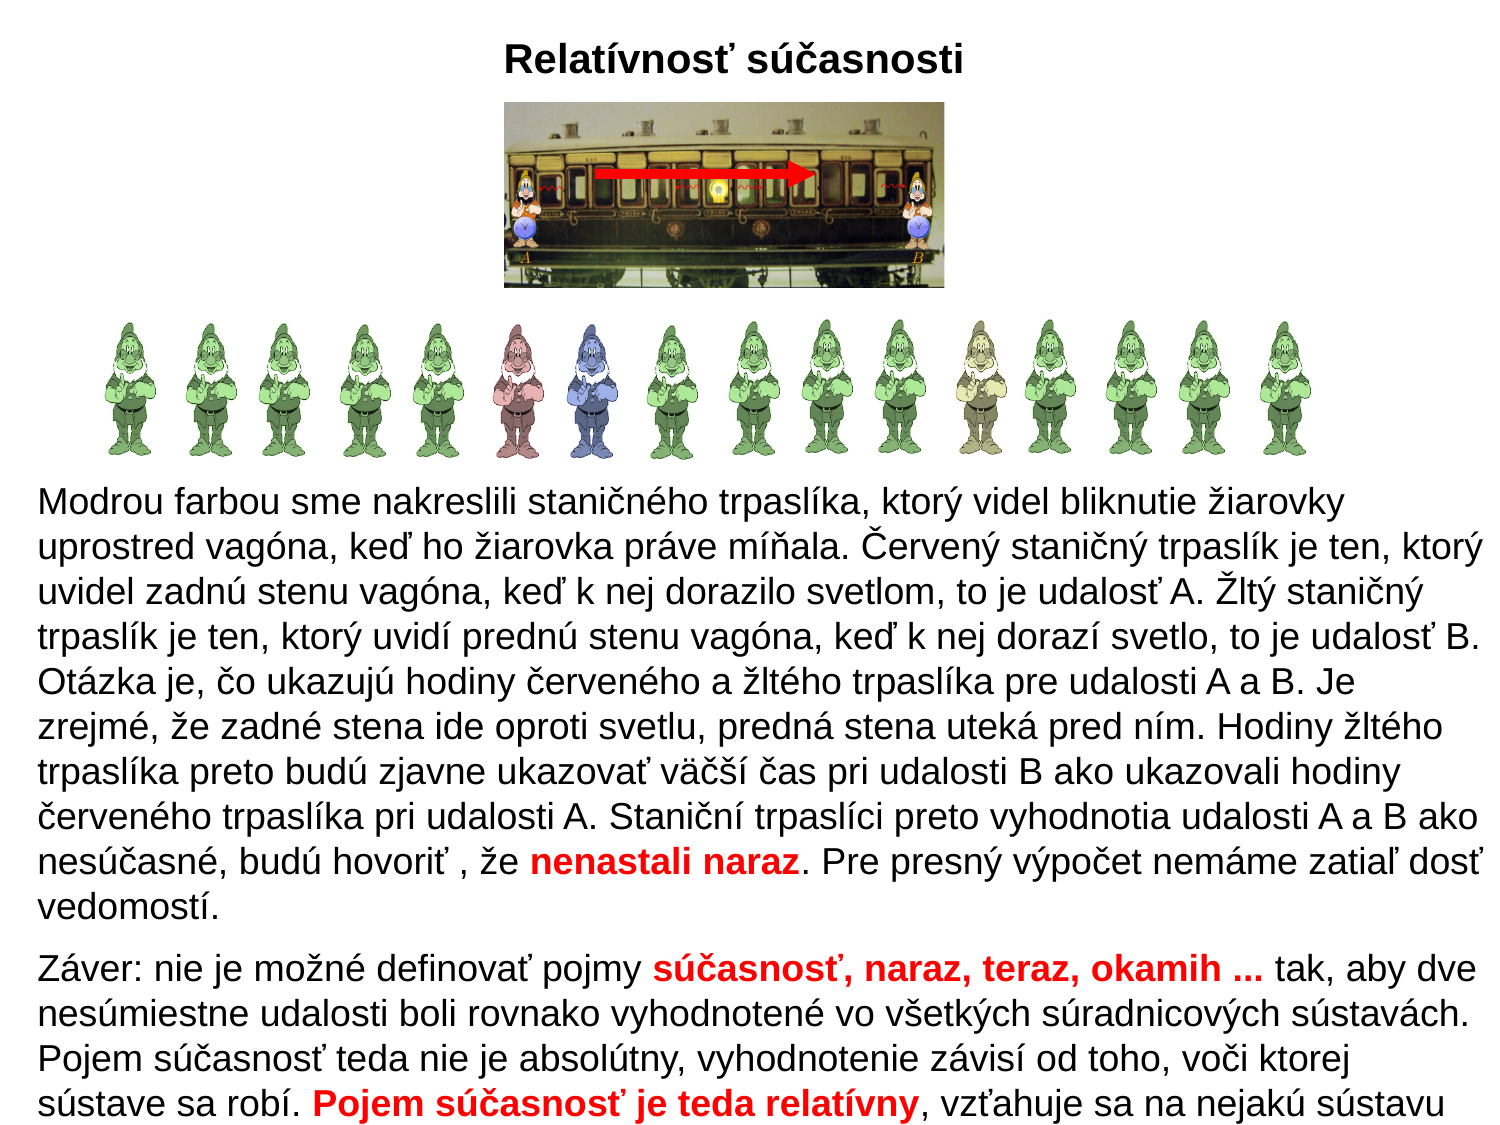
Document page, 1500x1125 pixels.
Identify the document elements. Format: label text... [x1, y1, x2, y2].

text_box Relatívnosť súčasnosti [228, 24, 1240, 90]
picture [499, 102, 945, 288]
text_box Modrou farbou sme nakreslili staničného trpaslíka, ktorý videl bliknutie žiarovky uprostred vagóna, keď ho žiarovka práve míňala. Červený staničný trpaslík je ten, ktorý uvidel zadnú stenu vagóna, keď k nej dorazilo svetlom, to je udalosť A. Žltý staničný trpaslík je ten, ktorý uvidí prednú stenu vagóna, keď k nej dorazí svetlo, to je udalosť B. Otázka je, čo ukazujú hodiny červeného a žltého trpaslíka pre udalosti A a B. Je zrejmé, že zadné stena ide oproti svetlu, predná stena uteká pred ním. Hodiny žltého trpaslíka preto budú zjavne ukazovať väčší čas pri udalosti B ako ukazovali hodiny červeného trpaslíka pri udalosti A. Staniční trpaslíci preto vyhodnotia udalosti A a B ako nesúčasné, budú hovoriť , že nenastali naraz. Pre presný výpočet nemáme zatiaľ dosť vedomostí. Záver: nie je možné definovať pojmy súčasnosť, naraz, teraz, okamih ... tak, aby dve nesúmiestne udalosti boli rovnako vyhodnotené vo všetkých súradnicových sústavách. Pojem súčasnosť teda nie je absolútny, vyhodnotenie závisí od toho, voči ktorej sústave sa robí. Pojem súčasnosť je teda relatívny, vzťahuje sa na nejakú sústavu [22, 469, 1500, 1125]
picture [84, 319, 1331, 460]
